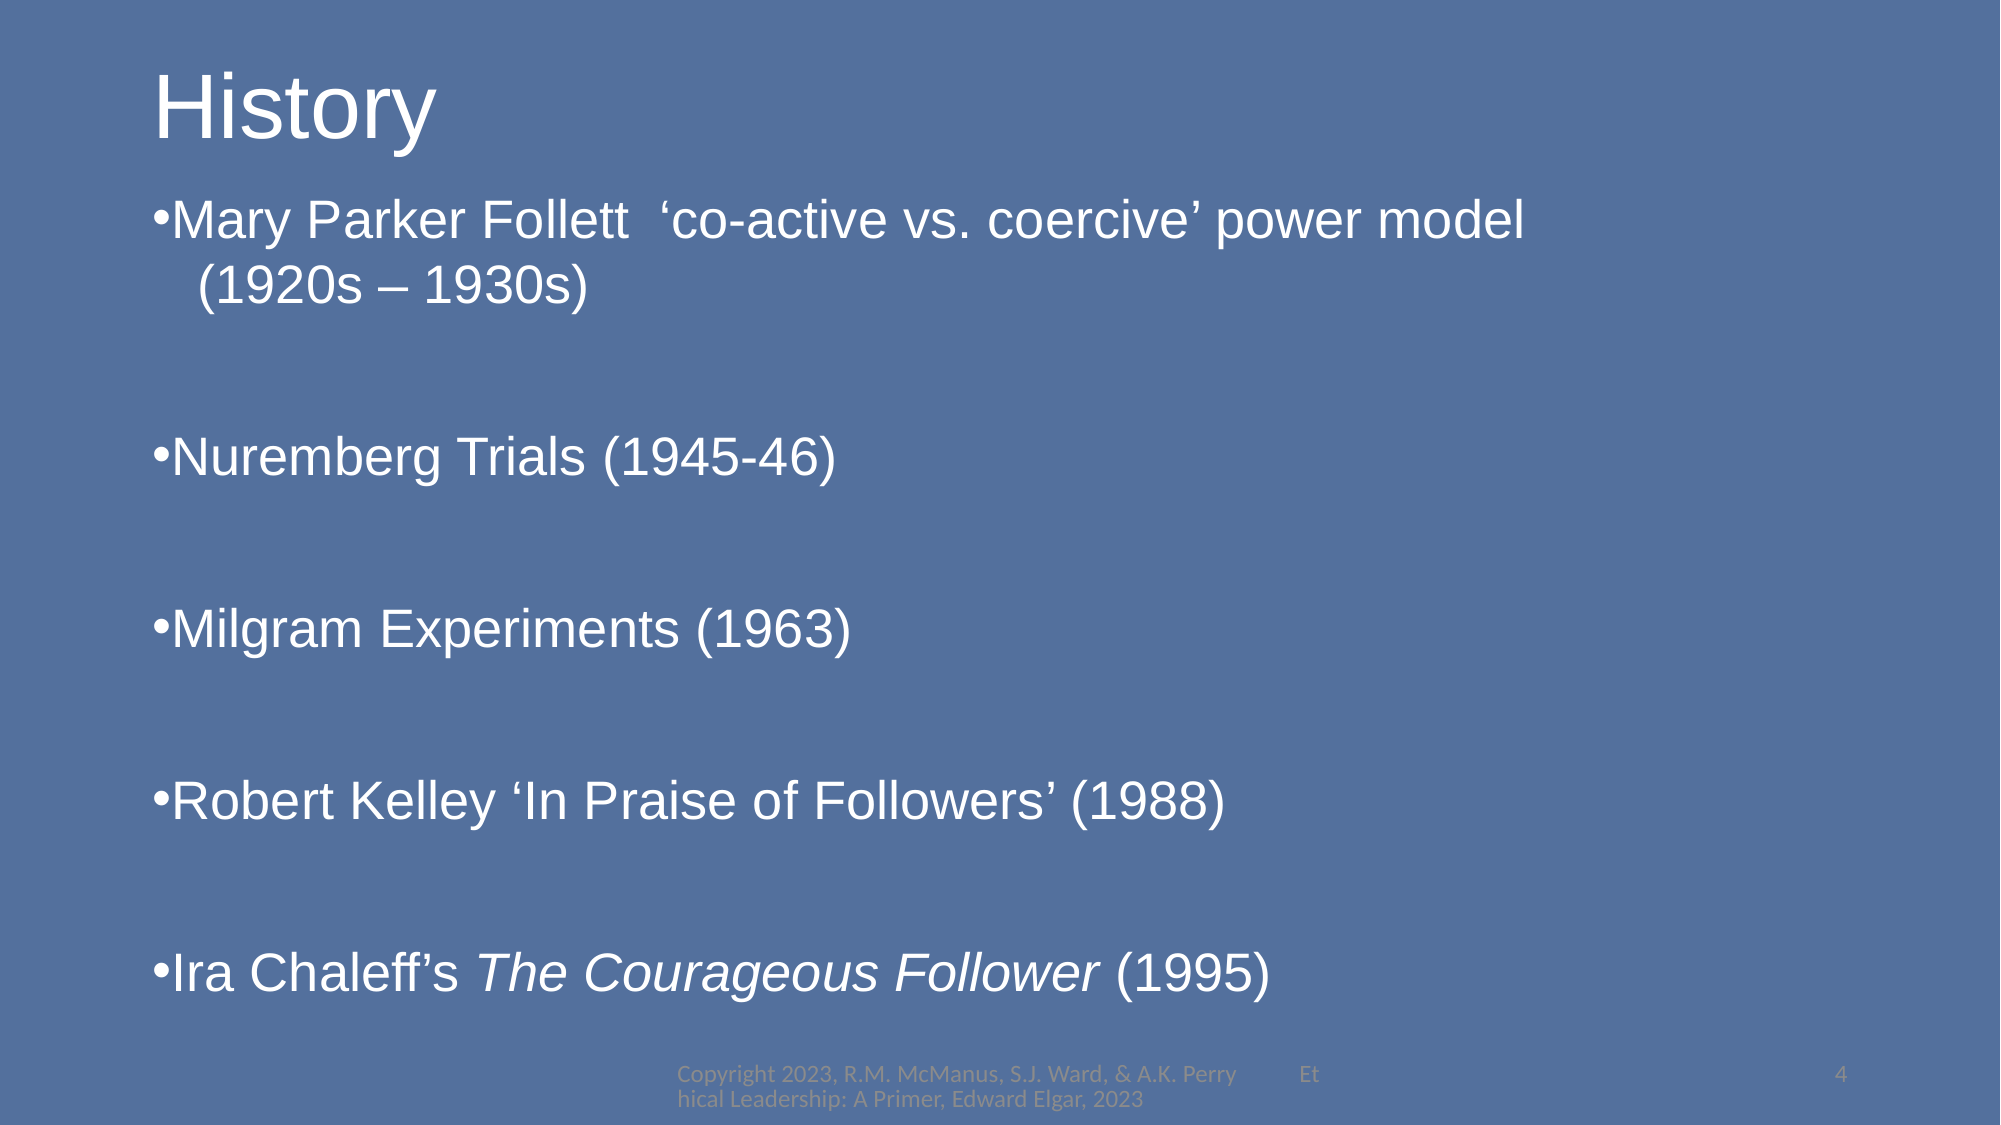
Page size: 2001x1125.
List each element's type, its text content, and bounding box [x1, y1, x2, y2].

title History [137, 0, 1863, 177]
list Mary Parker Follett ‘co-active vs. coercive’ power model (1920s – 1930s) Nuremberg Trials (1945-46) Milgram Experiments (1963) Robert Kelley ‘In Praise of Followers’ (1988) Ira Chaleff’s The Courageous Follower (1995) [137, 177, 1948, 1125]
footer Copyright 2023, R.M. McManus, S.J. Ward, & A.K. Perry Ethical Leadership: A Primer, Edward Elgar, 2023 [662, 1042, 1338, 1103]
slide_number 4 [1412, 1042, 1863, 1103]
